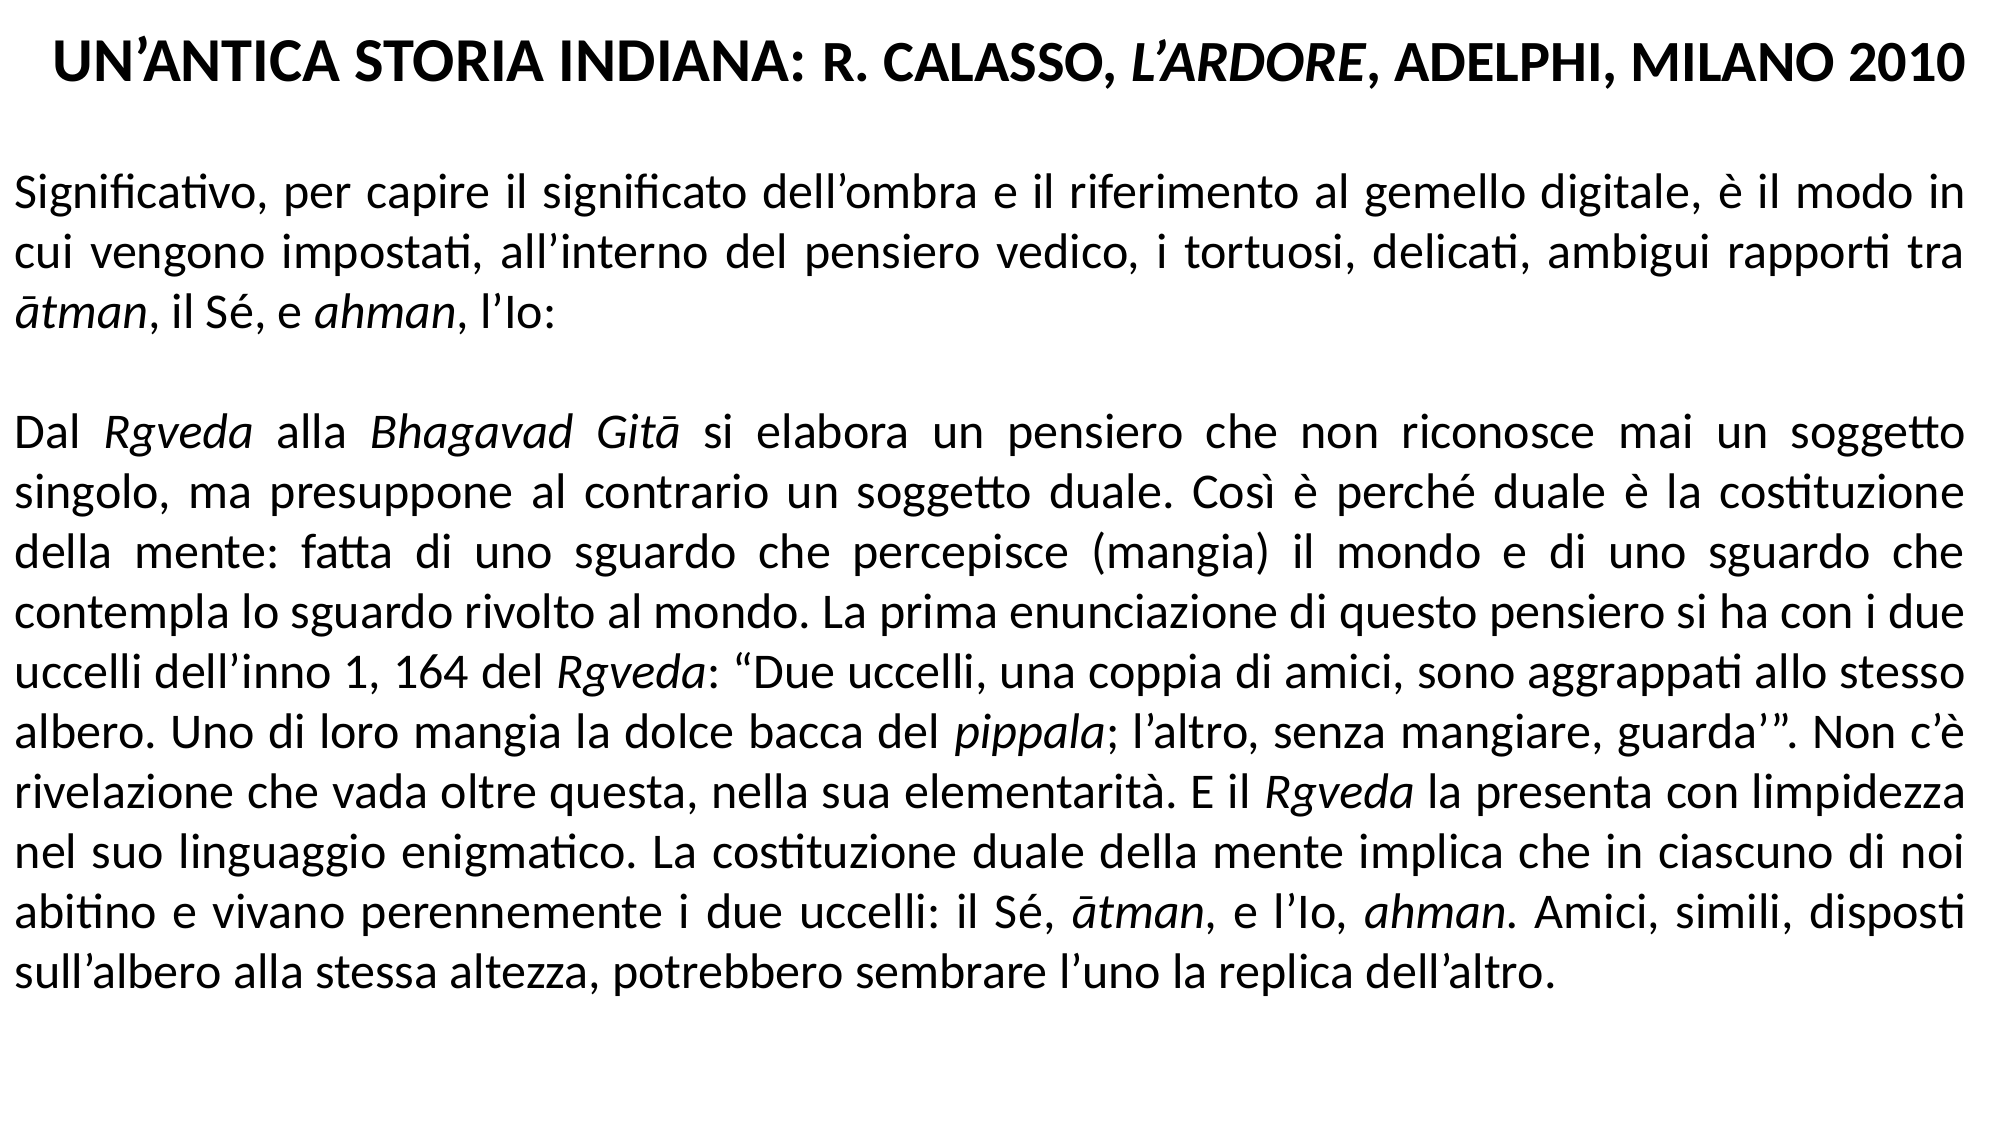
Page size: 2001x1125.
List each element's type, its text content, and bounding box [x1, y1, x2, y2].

text_box Significativo, per capire il significato dell’ombra e il riferimento al gemello digitale, è il modo in cui vengono impostati, all’interno del pensiero vedico, i tortuosi, delicati, ambigui rapporti tra ātman, il Sé, e ahman, l’Io: Dal Rgveda alla Bhagavad Gitā si elabora un pensiero che non riconosce mai un soggetto singolo, ma presuppone al contrario un soggetto duale. Così è perché duale è la costituzione della mente: fatta di uno sguardo che percepisce (mangia) il mondo e di uno sguardo che contempla lo sguardo rivolto al mondo. La prima enunciazione di questo pensiero si ha con i due uccelli dell’inno 1, 164 del Rgveda: “Due uccelli, una coppia di amici, sono aggrappati allo stesso albero. Uno di loro mangia la dolce bacca del pippala; l’altro, senza mangiare, guarda’”. Non c’è rivelazione che vada oltre questa, nella sua elementarità. E il Rgveda la presenta con limpidezza nel suo linguaggio enigmatico. La costituzione duale della mente implica che in ciascuno di noi abitino e vivano perennemente i due uccelli: il Sé, ātman, e l’Io, ahman. Amici, simili, disposti sull’albero alla stessa altezza, potrebbero sembrare l’uno la replica dell’altro. [0, 151, 1981, 1007]
text_box UN’ANTICA STORIA INDIANA: R. CALASSO, L’ardore, Adelphi, Milano 2010 [18, 11, 2000, 202]
